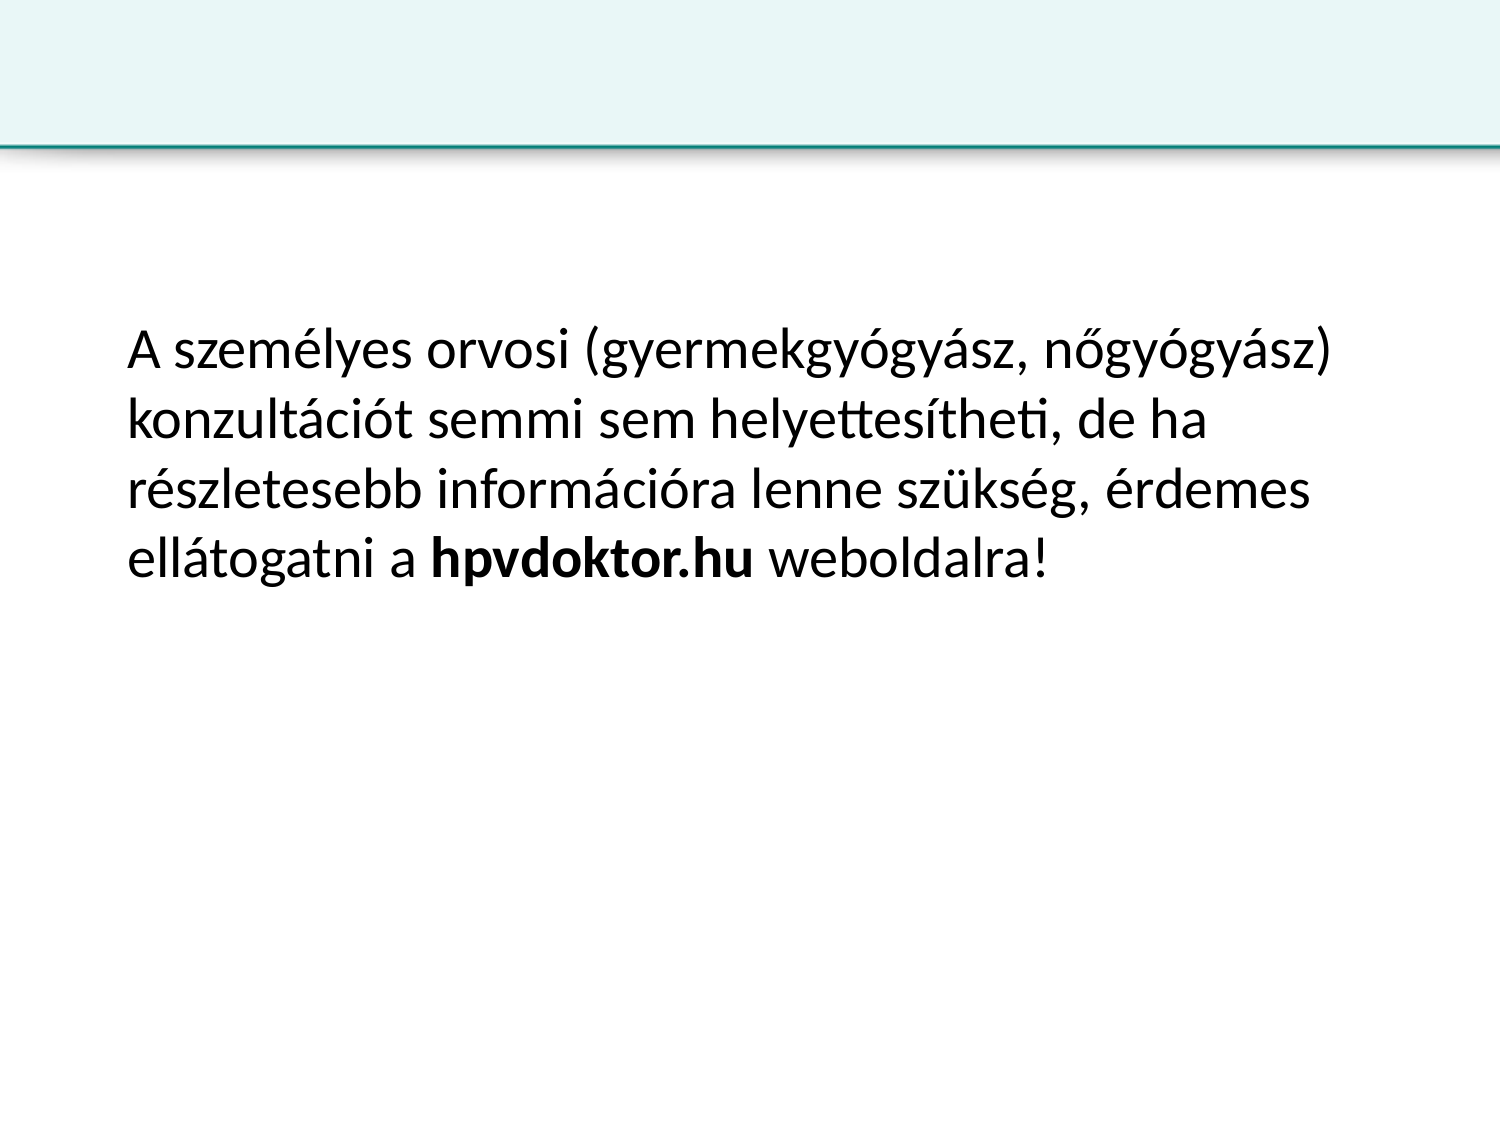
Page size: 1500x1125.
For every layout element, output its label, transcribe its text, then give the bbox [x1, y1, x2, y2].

list A személyes orvosi (gyermekgyógyász, nőgyógyász) konzultációt semmi sem helyettesítheti, de ha részletesebb információra lenne szükség, érdemes ellátogatni a hpvdoktor.hu weboldalra! [112, 302, 1463, 1046]
picture [0, 0, 1500, 1125]
